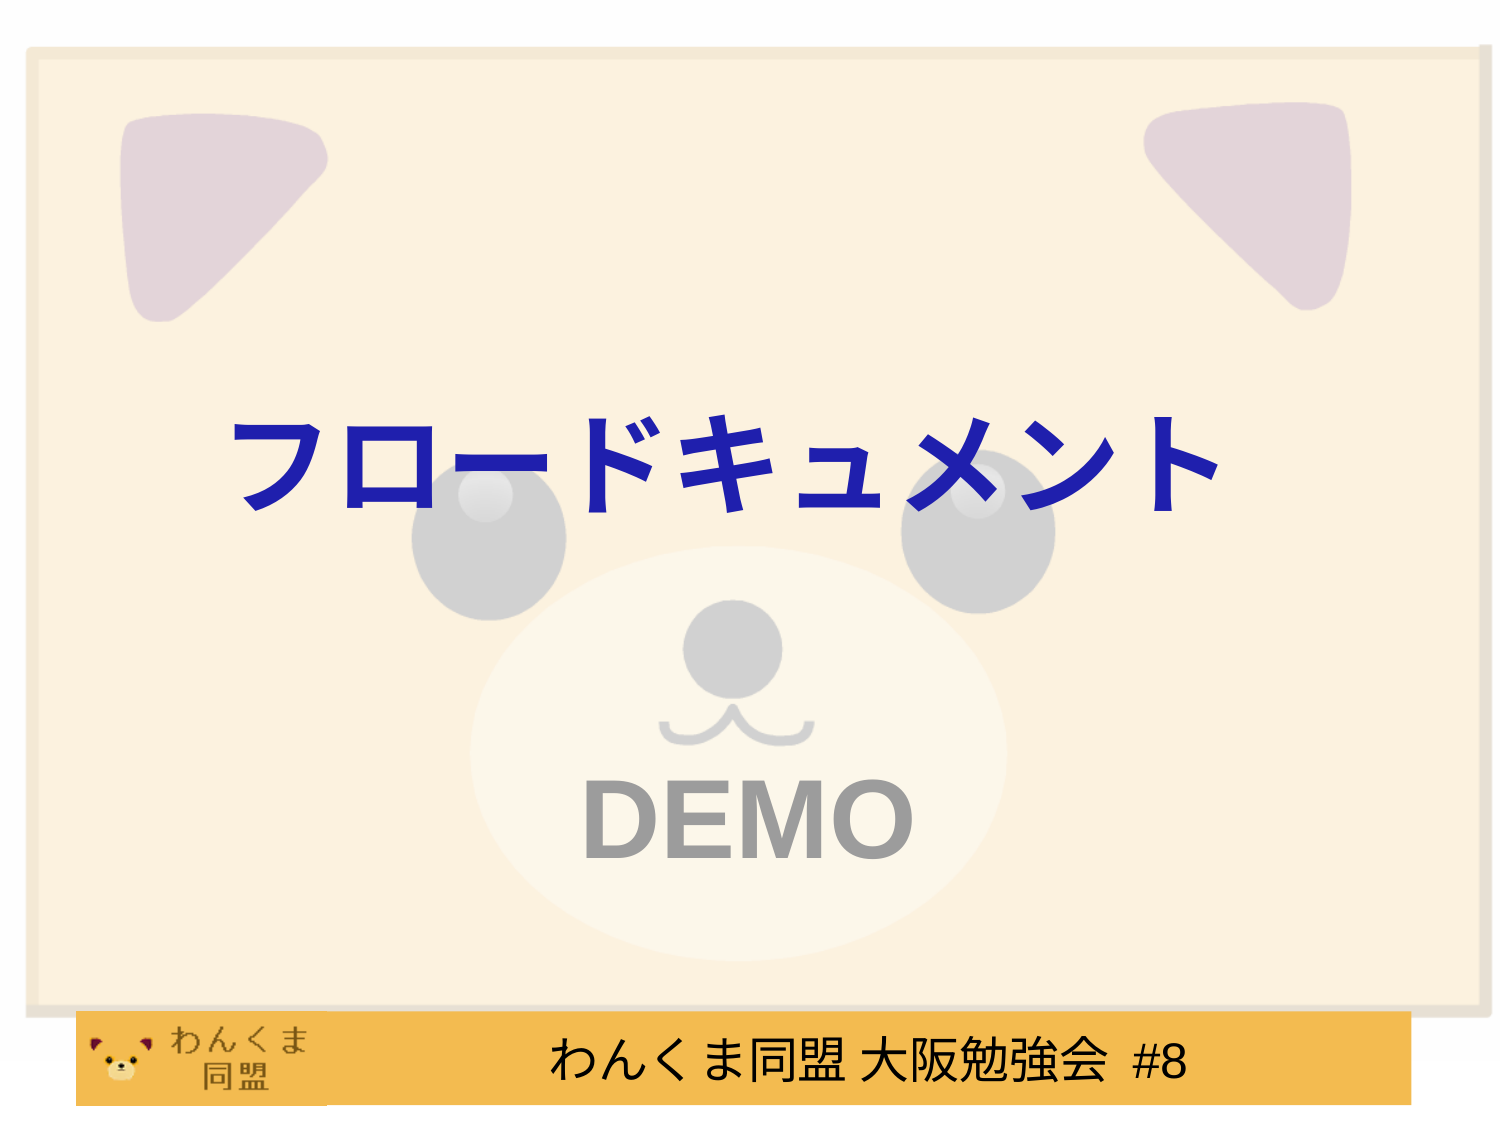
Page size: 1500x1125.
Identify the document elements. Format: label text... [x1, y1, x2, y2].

text_box DEMO [564, 738, 932, 889]
text_box フロードキュメント [205, 386, 1249, 537]
picture [0, 0, 1500, 1106]
